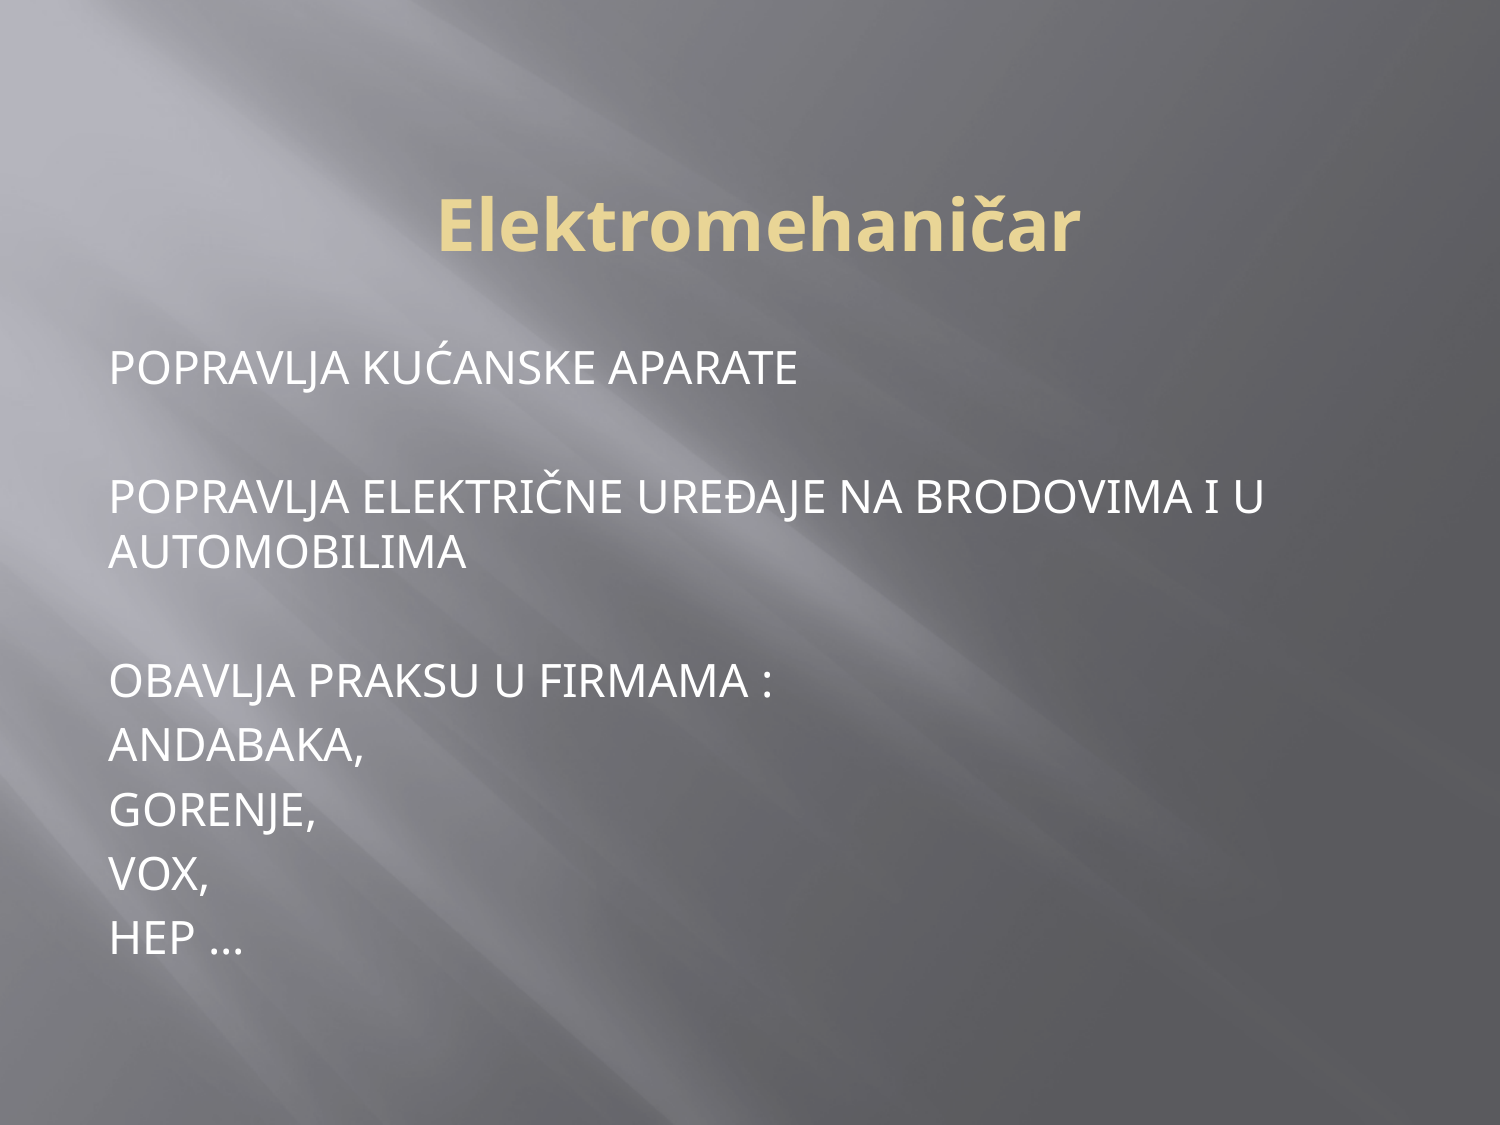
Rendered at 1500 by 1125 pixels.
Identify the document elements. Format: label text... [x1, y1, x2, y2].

list Elektromehaničar POPRAVLJA KUĆANSKE APARATE POPRAVLJA ELEKTRIČNE UREĐAJE NA BRODOVIMA I U AUTOMOBILIMA OBAVLJA PRAKSU U FIRMAMA : ANDABAKA, GORENJE, VOX, HEP ... [75, 101, 1425, 976]
